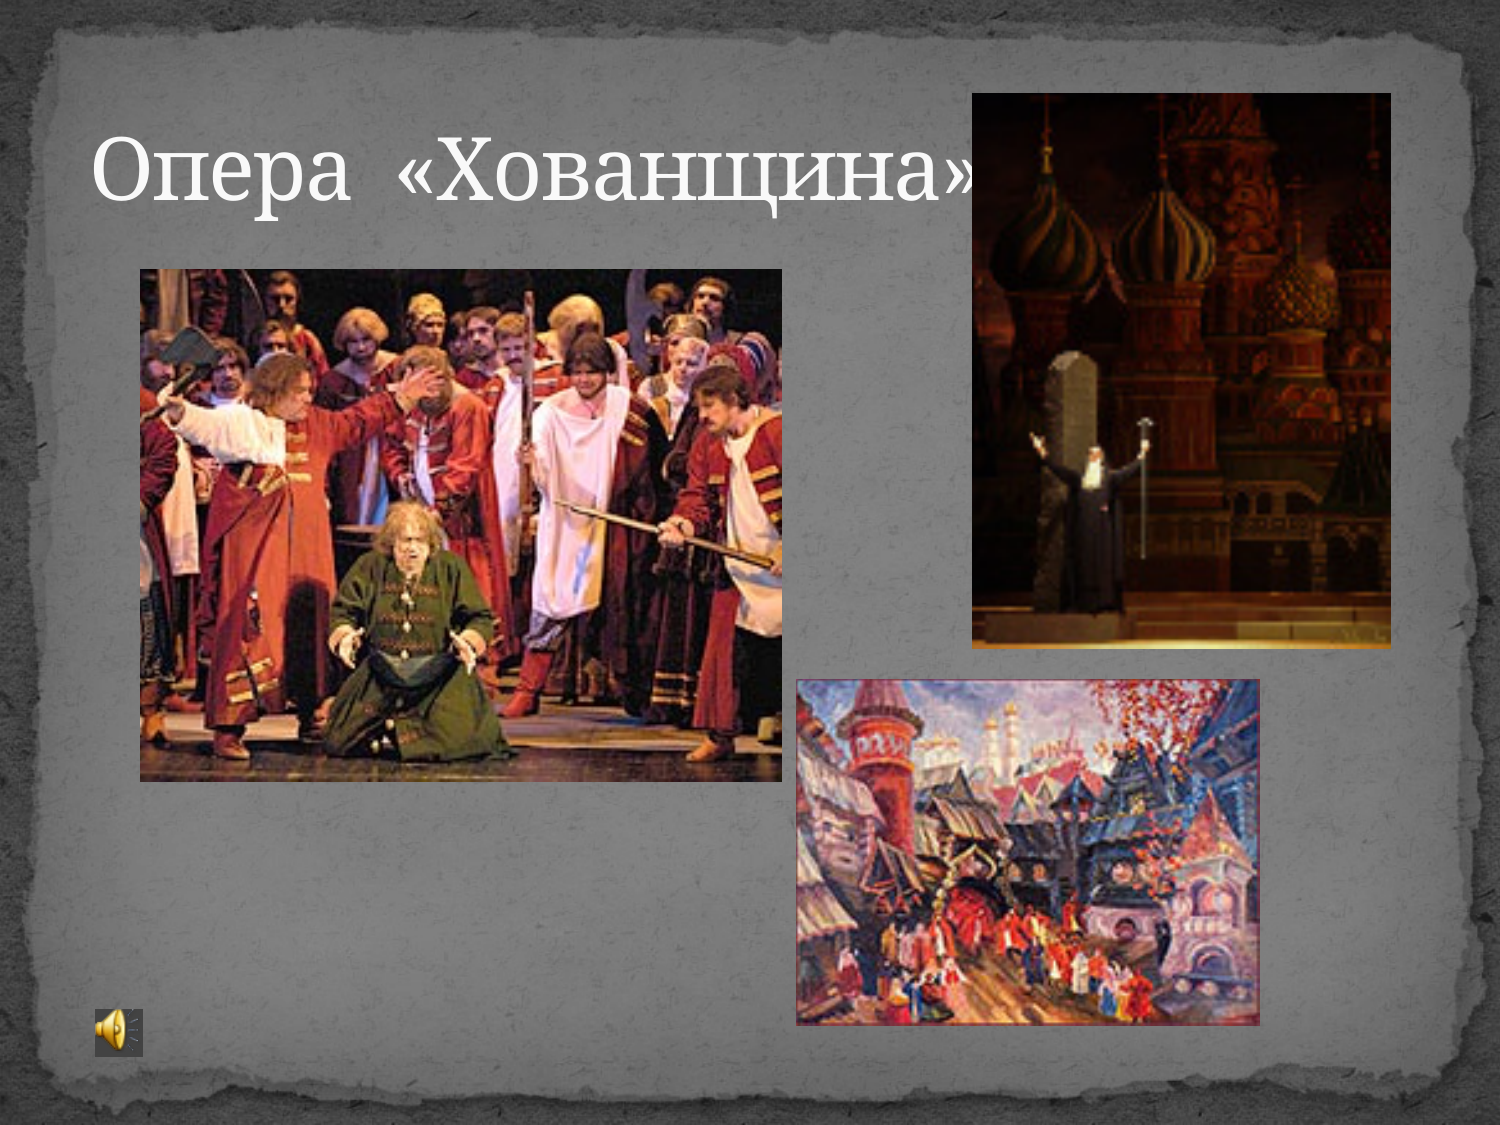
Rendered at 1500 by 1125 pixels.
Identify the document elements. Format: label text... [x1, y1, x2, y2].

picture [94, 1008, 143, 1057]
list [798, 682, 1259, 1026]
picture [972, 93, 1391, 649]
title Опера «Хованщина» [74, 24, 1425, 225]
picture [140, 269, 782, 782]
